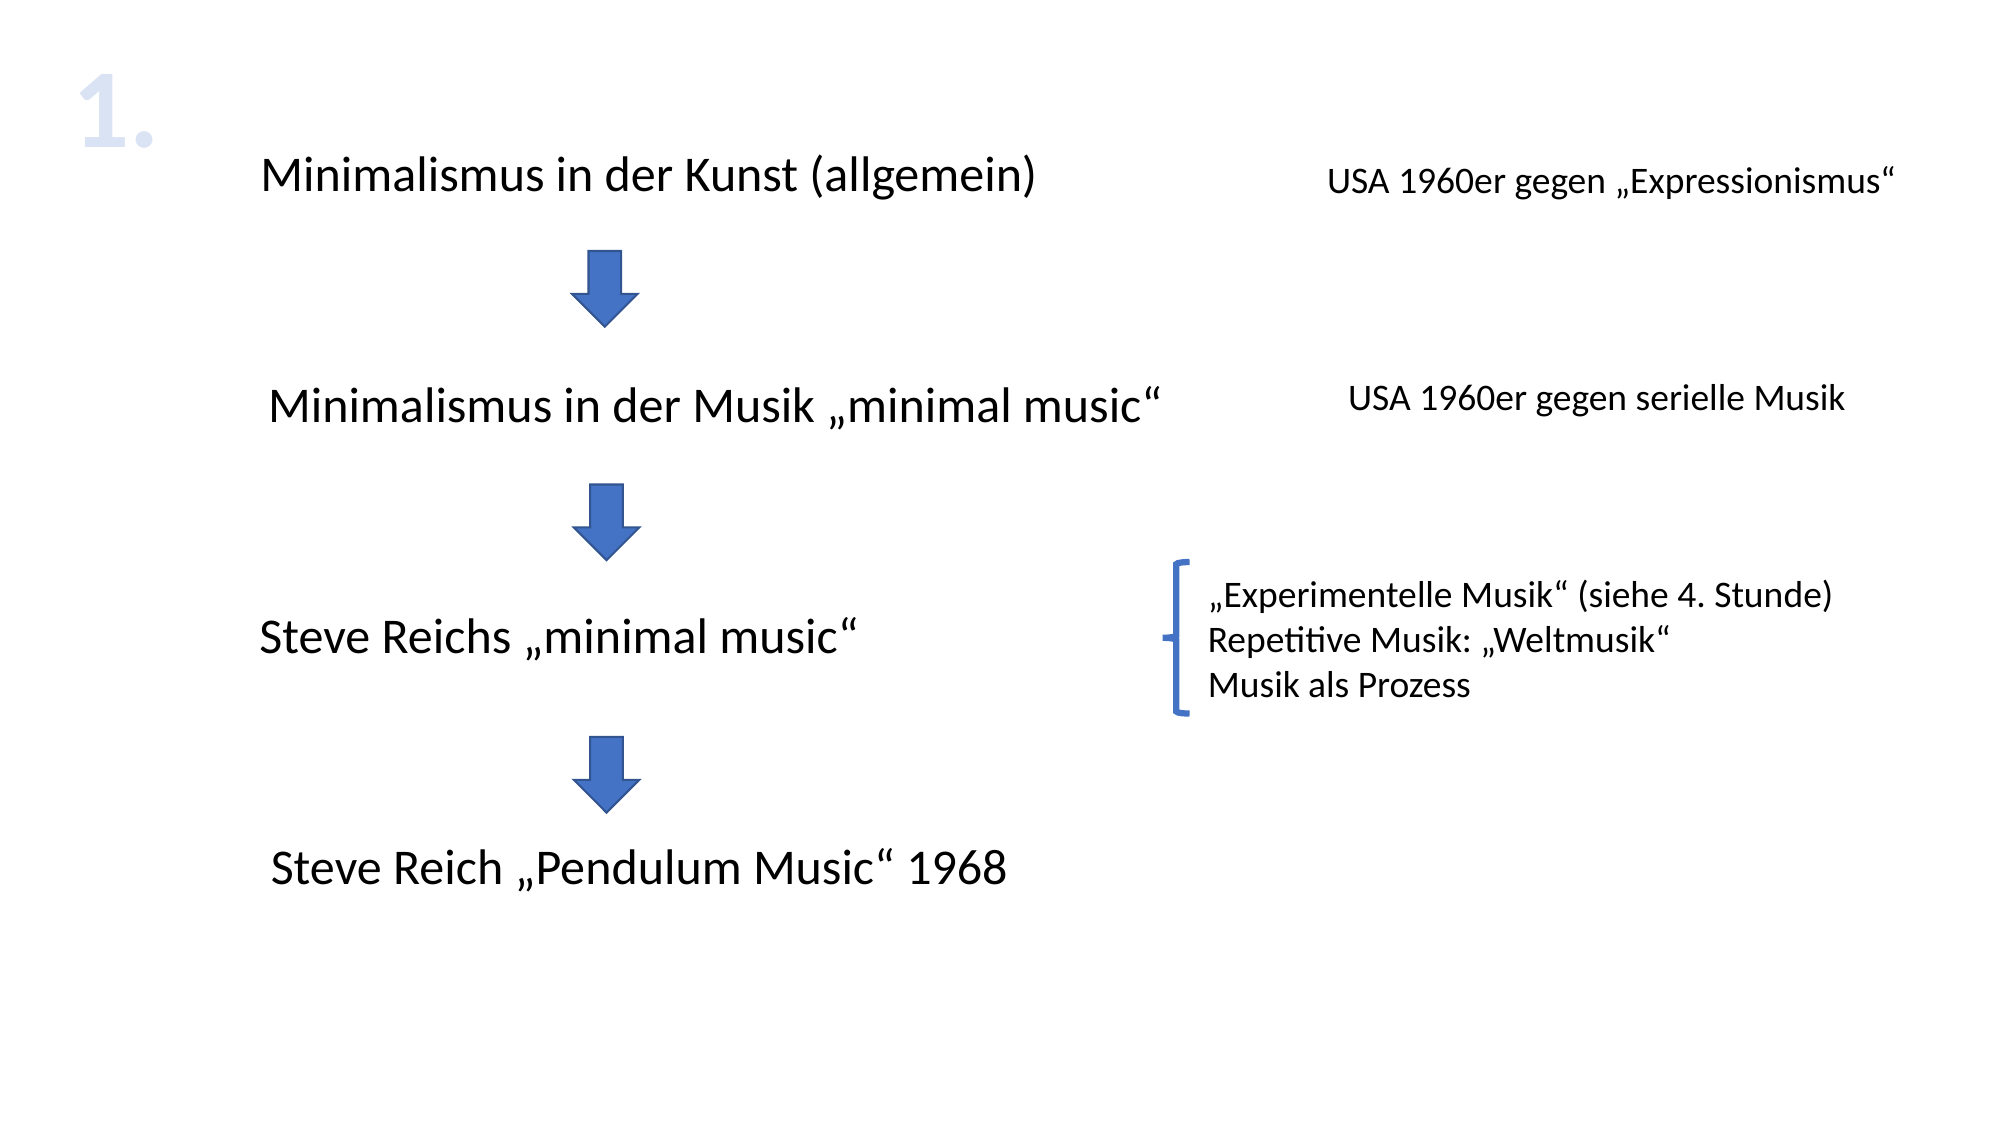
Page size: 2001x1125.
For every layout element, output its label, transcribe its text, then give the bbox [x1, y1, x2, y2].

text_box Minimalismus in der Kunst (allgemein) [245, 133, 1053, 209]
text_box 1. [56, 27, 175, 178]
text_box USA 1960er gegen „Expressionismus“ [1312, 149, 1912, 209]
text_box [569, 249, 641, 329]
text_box [1162, 561, 1190, 715]
text_box USA 1960er gegen serielle Musik [1333, 365, 1861, 425]
text_box [571, 483, 642, 562]
text_box Steve Reichs „minimal music“ [244, 596, 875, 672]
text_box [571, 735, 642, 815]
text_box Minimalismus in der Musik „minimal music“ [253, 365, 1179, 440]
text_box Steve Reich „Pendulum Music“ 1968 [256, 827, 1023, 903]
text_box „Experimentelle Musik“ (siehe 4. Stunde) Repetitive Musik: „Weltmusik“ Musik als Prozess [1193, 562, 1849, 713]
